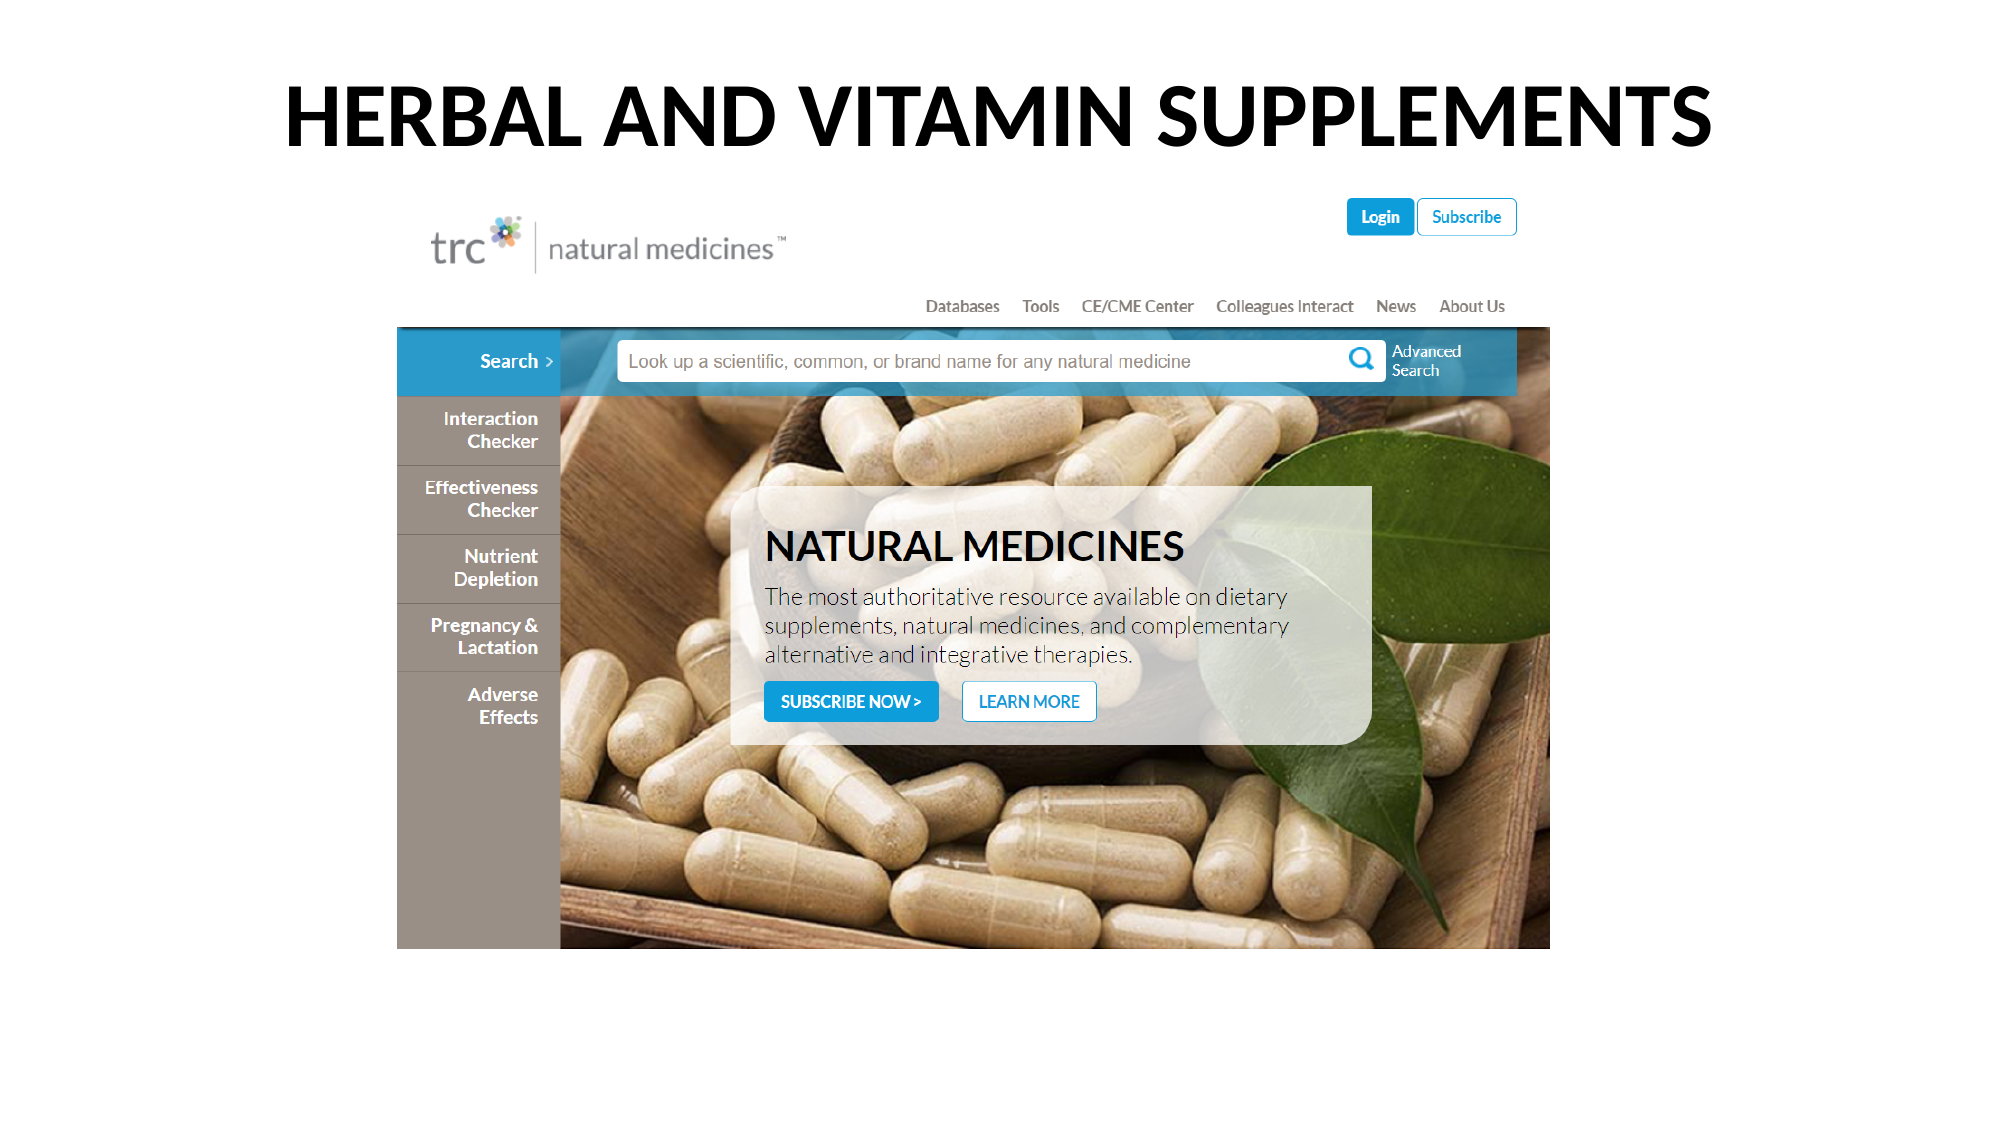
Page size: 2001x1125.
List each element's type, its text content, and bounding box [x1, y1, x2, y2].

text_box HERBAL AND VITAMIN SUPPLEMENTS [137, 59, 1863, 278]
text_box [177, 166, 1784, 977]
